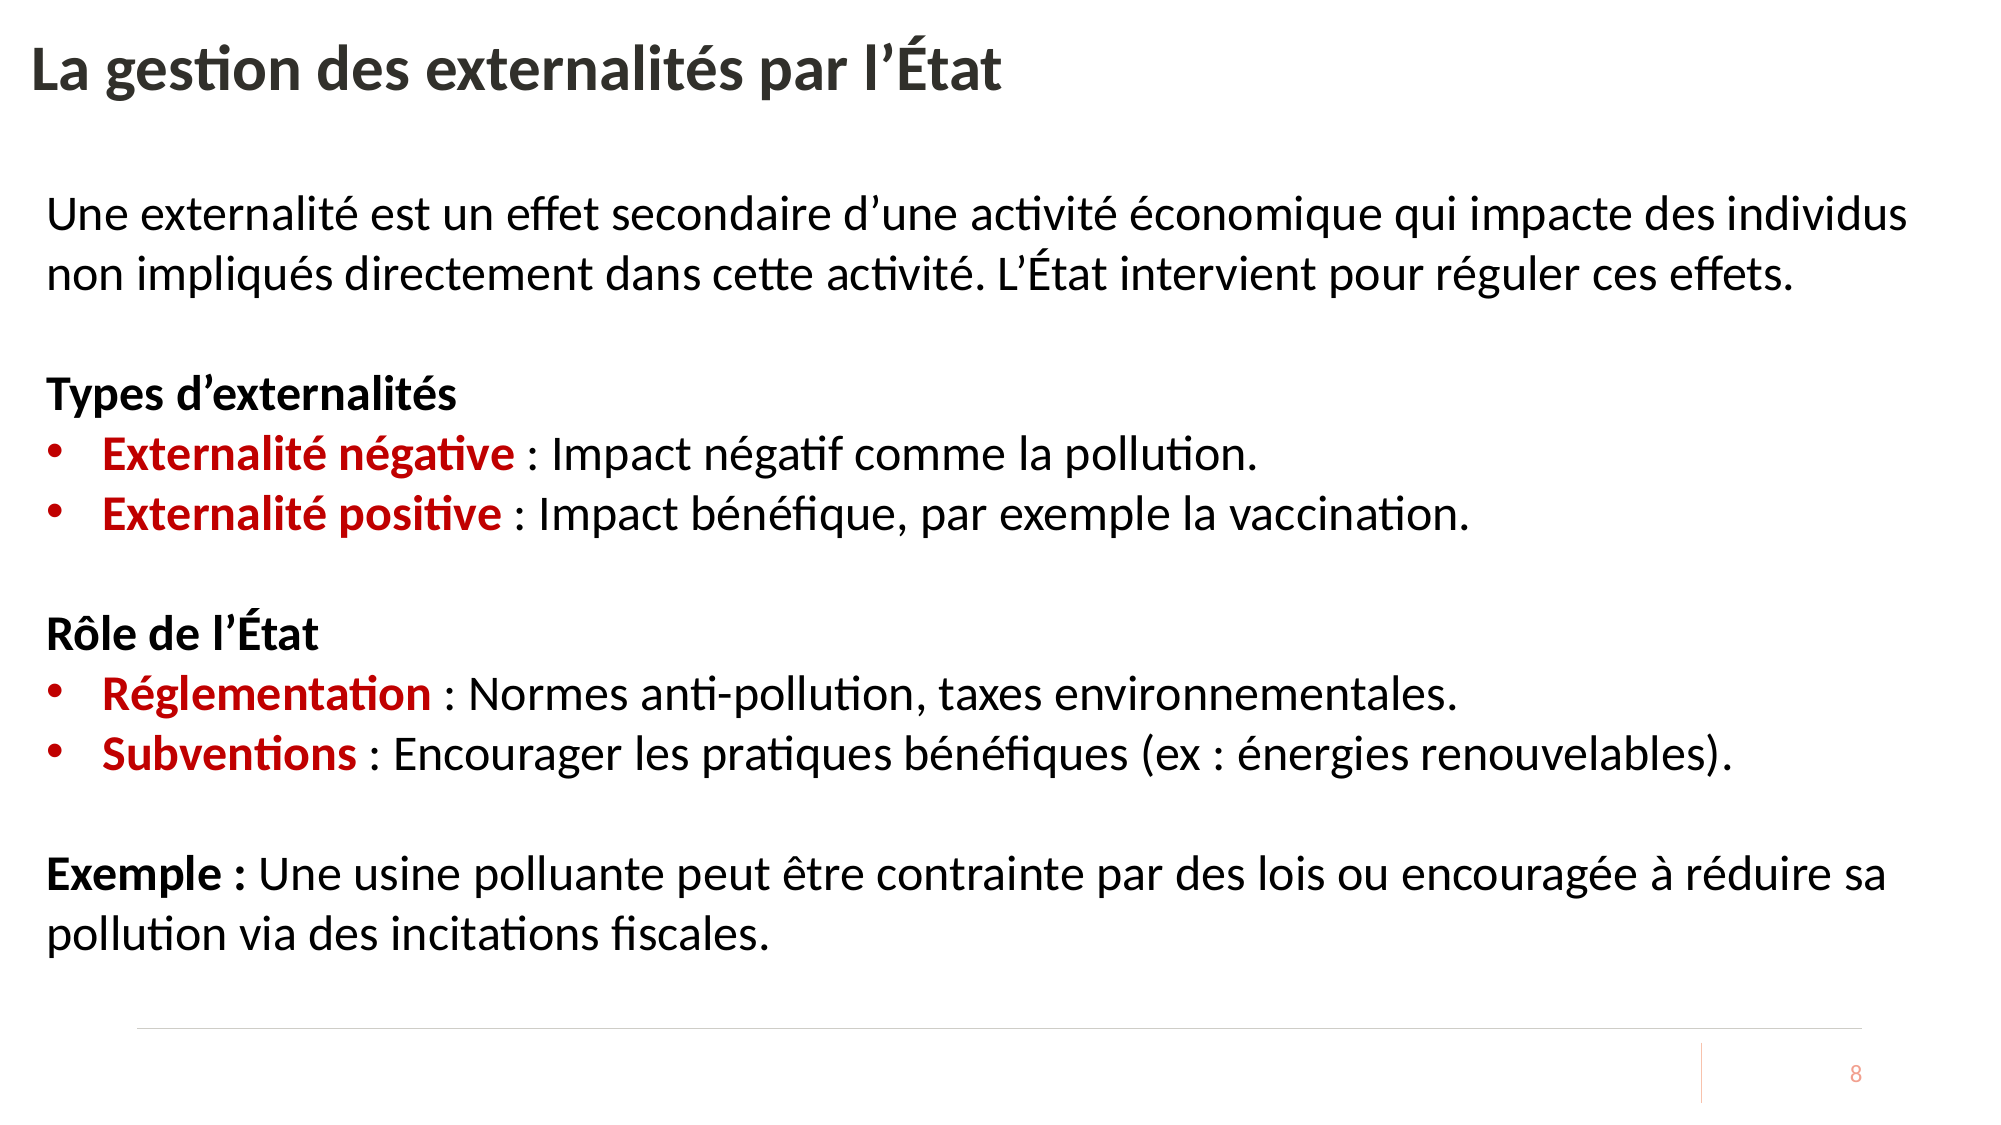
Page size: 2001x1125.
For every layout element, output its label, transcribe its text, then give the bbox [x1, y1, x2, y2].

title La gestion des externalités par l’État [31, 26, 1969, 112]
slide_number 8 [1720, 1042, 1863, 1103]
text_box Une externalité est un effet secondaire d’une activité économique qui impacte des individus non impliqués directement dans cette activité. L’État intervient pour réguler ces effets. Types d’externalités Externalité négative : Impact négatif comme la pollution. Externalité positive : Impact bénéfique, par exemple la vaccination. Rôle de l’État Réglementation : Normes anti-pollution, taxes environnementales. Subventions : Encourager les pratiques bénéfiques (ex : énergies renouvelables). Exemple : Une usine polluante peut être contrainte par des lois ou encouragée à réduire sa pollution via des incitations fiscales. [31, 172, 1969, 1028]
